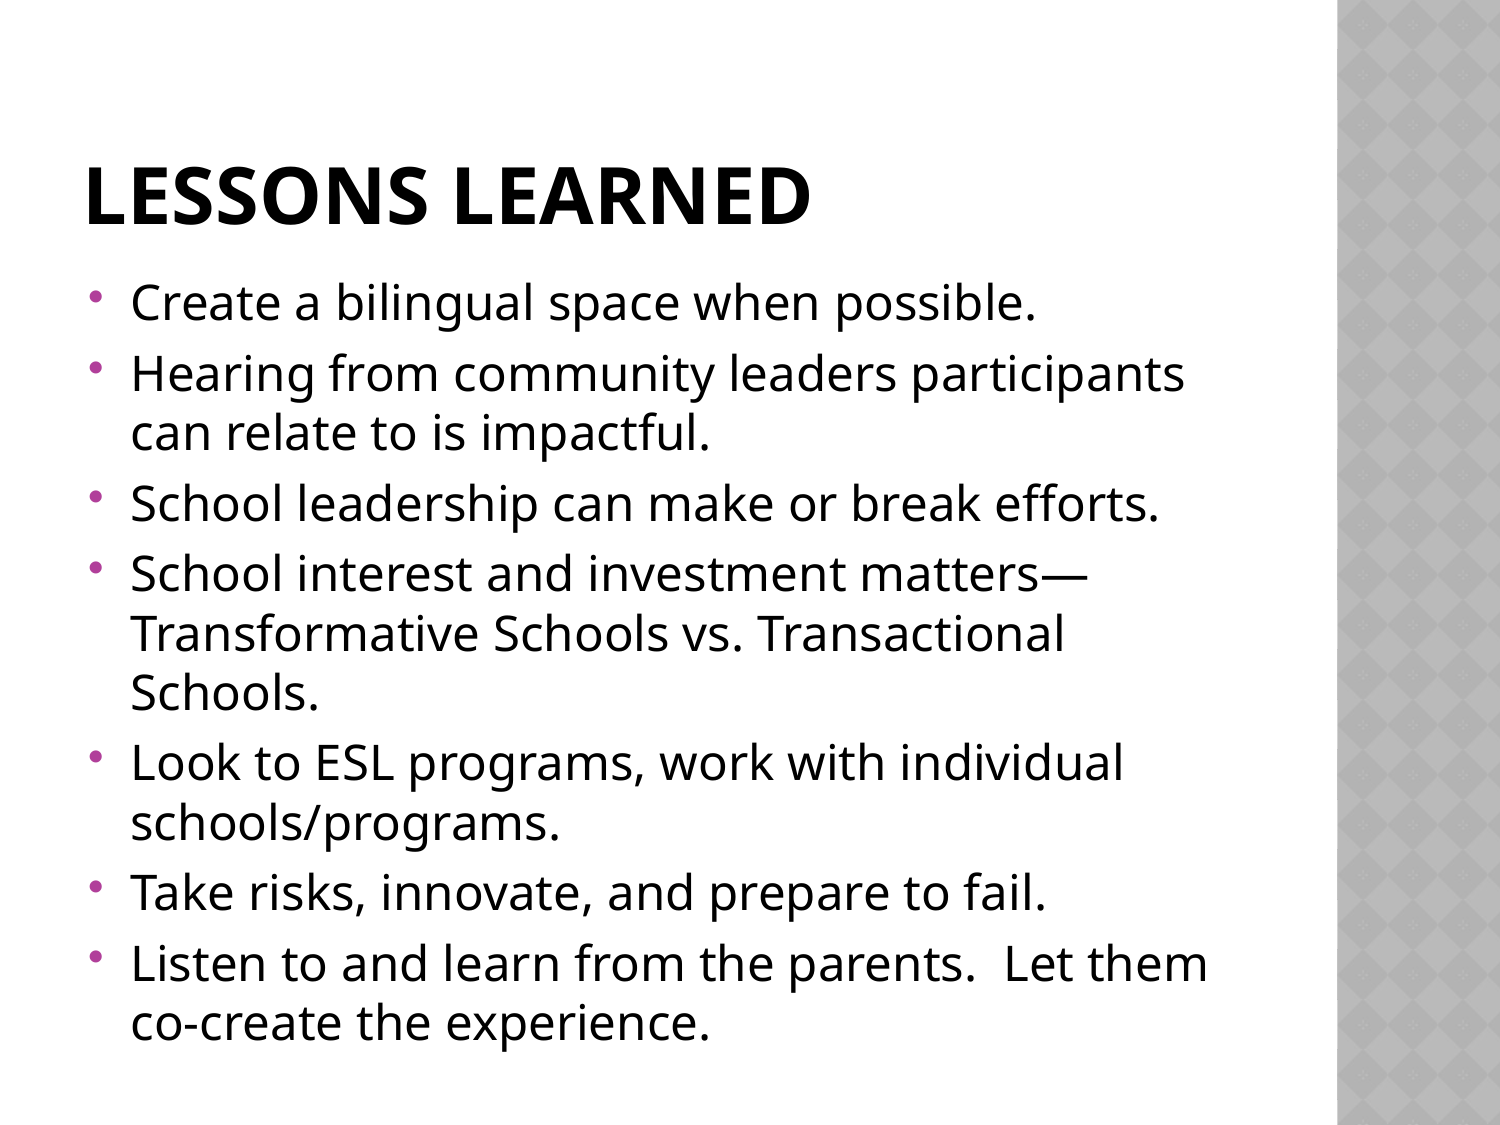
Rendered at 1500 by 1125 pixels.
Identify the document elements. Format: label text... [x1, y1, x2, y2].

title LESSONS LEARNED [75, 52, 1263, 240]
list Create a bilingual space when possible. Hearing from community leaders participants can relate to is impactful. School leadership can make or break efforts. School interest and investment matters—Transformative Schools vs. Transactional Schools. Look to ESL programs, work with individual schools/programs. Take risks, innovate, and prepare to fail. Listen to and learn from the parents. Let them co-create the experience. [75, 264, 1263, 1059]
